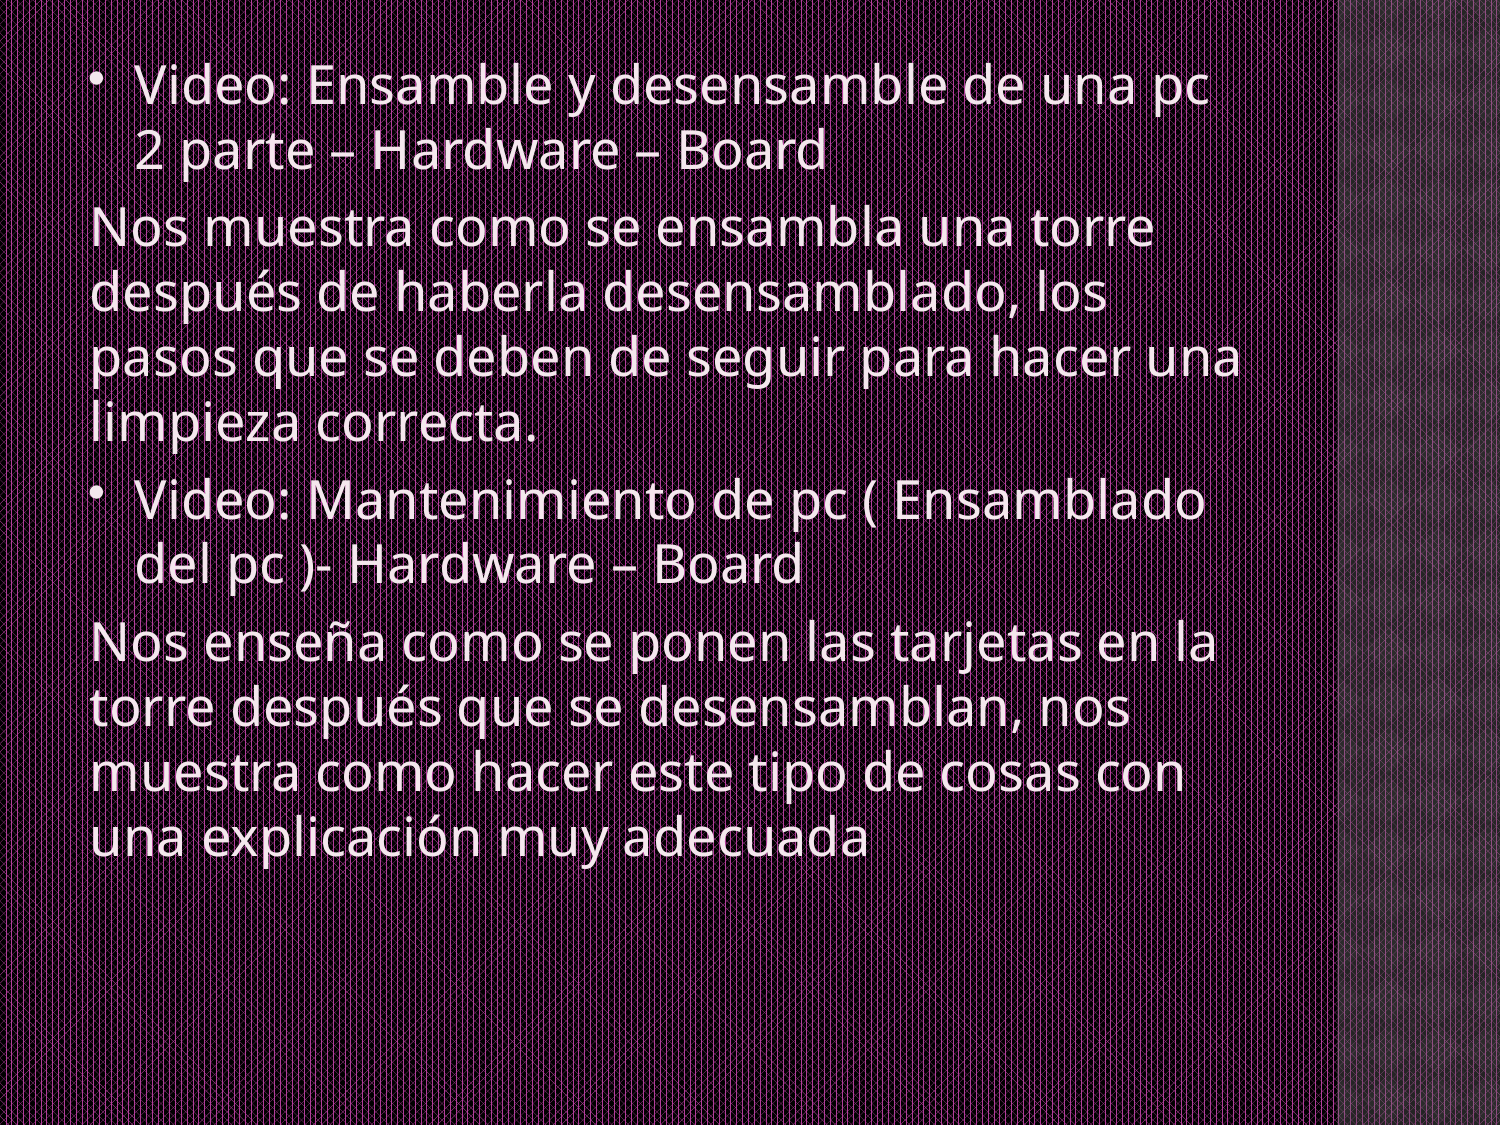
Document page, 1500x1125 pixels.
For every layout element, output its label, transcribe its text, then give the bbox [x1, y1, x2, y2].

list Video: Ensamble y desensamble de una pc 2 parte – Hardware – Board Nos muestra como se ensambla una torre después de haberla desensamblado, los pasos que se deben de seguir para hacer una limpieza correcta. Video: Mantenimiento de pc ( Ensamblado del pc )- Hardware – Board Nos enseña como se ponen las tarjetas en la torre después que se desensamblan, nos muestra como hacer este tipo de cosas con una explicación muy adecuada [75, 42, 1263, 1059]
